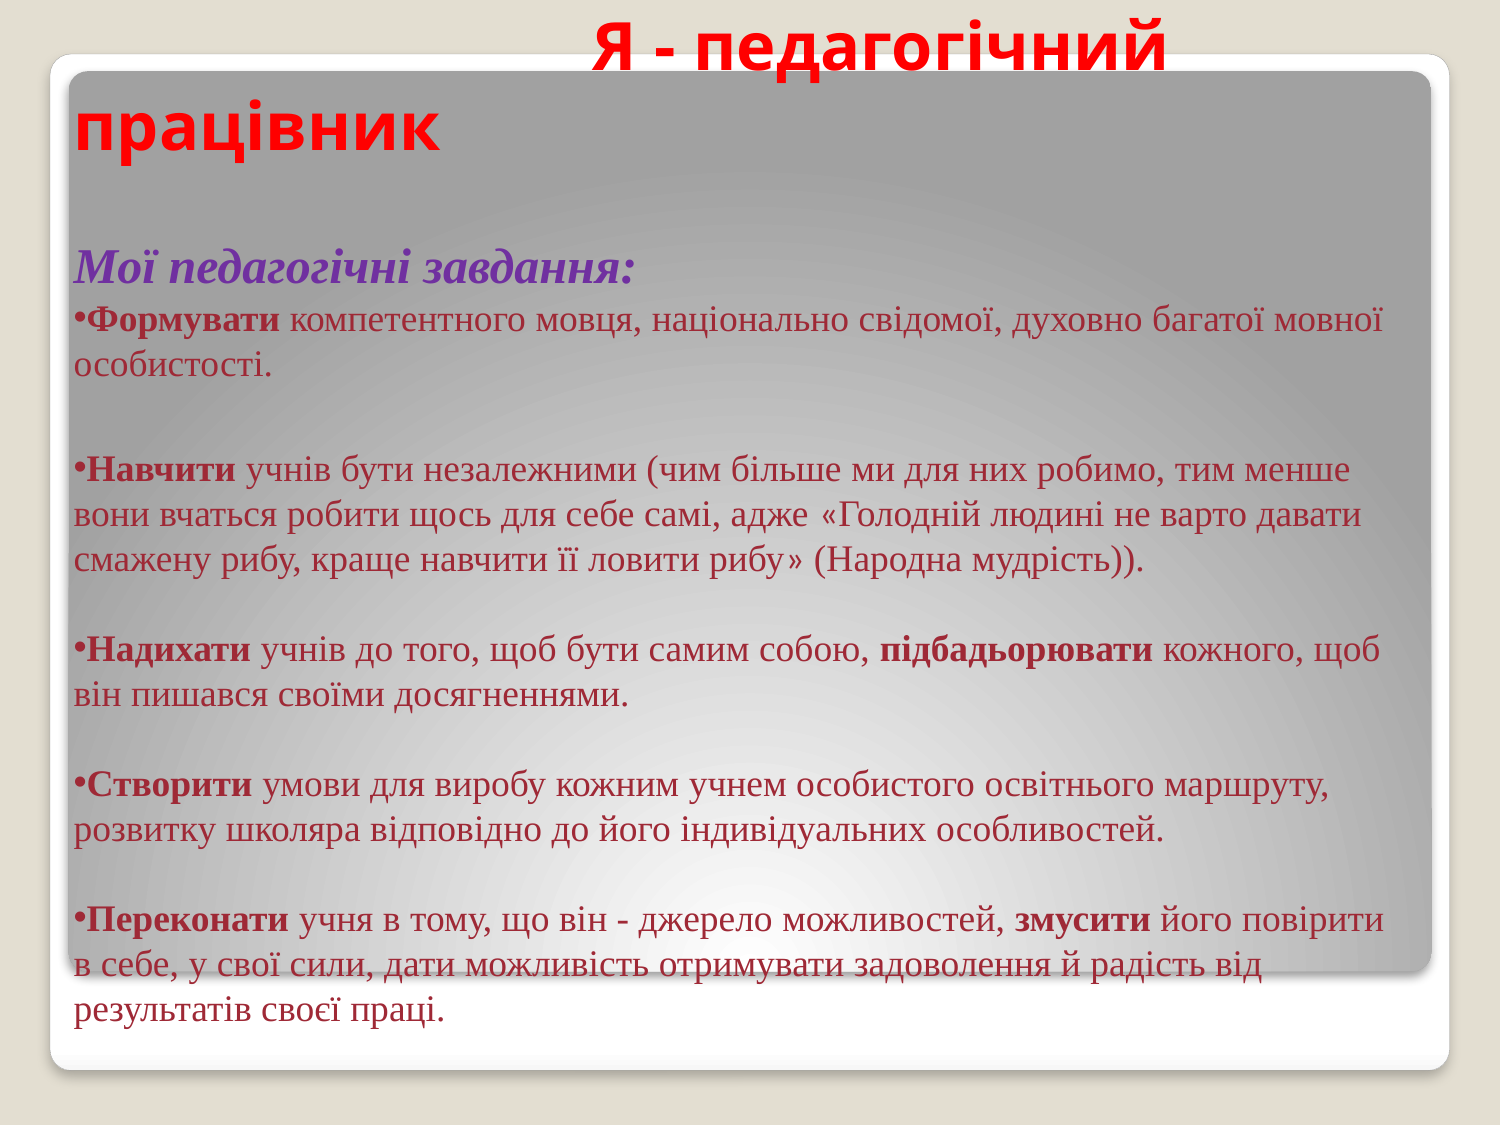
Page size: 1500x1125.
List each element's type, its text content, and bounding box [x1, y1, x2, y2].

text_box Я - педагогічний працівник Мої педагогічні завдання: Формувати компетентного мовця, національно свідомої, духовно багатої мовної особистості. Навчити учнів бути незалежними (чим більше ми для них робимо, тим менше вони вчаться робити щось для себе самі, адже «Голодній людині не варто давати смажену рибу, краще навчити її ловити рибу» (Народна мудрість)). Надихати учнів до того, щоб бути самим собою, підбадьорювати кожного, щоб він пишався своїми досягненнями. Створити умови для виробу кожним учнем особистого освітнього маршруту, розвитку школяра відповідно до його індивідуальних особливостей. Переконати учня в тому, що він - джерело можливостей, змусити його повірити в себе, у свої сили, дати можливість отримувати задоволення й радість від результатів своєї праці. [58, 0, 1418, 1082]
